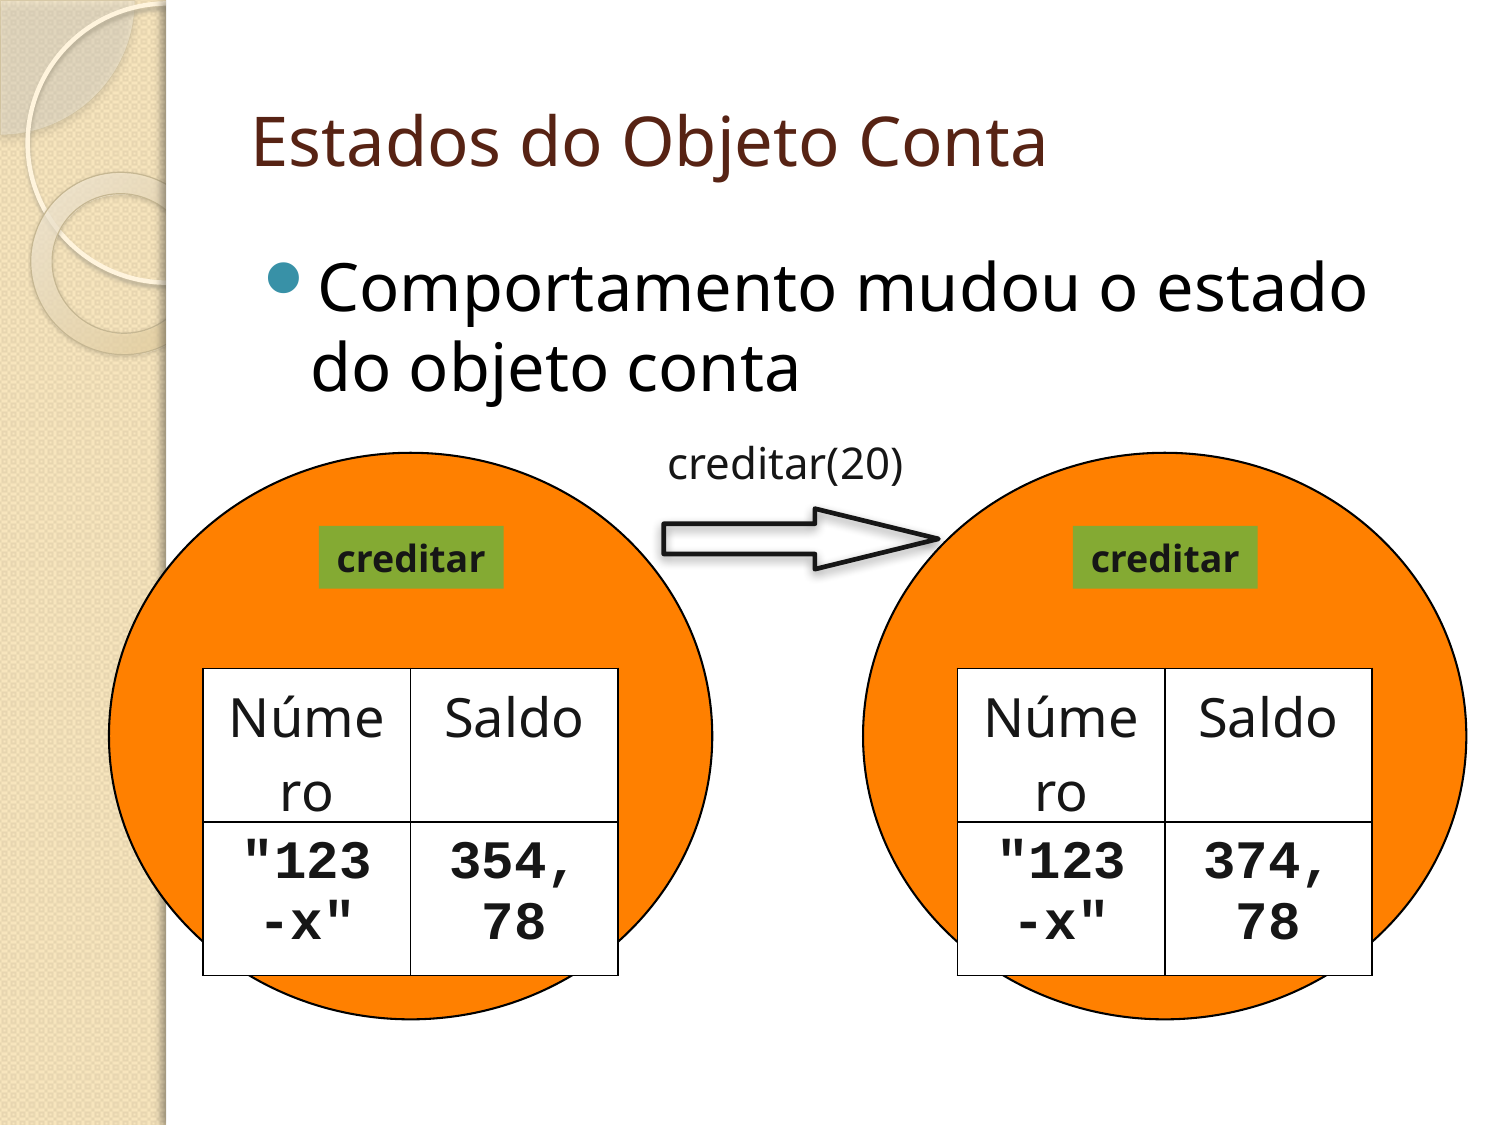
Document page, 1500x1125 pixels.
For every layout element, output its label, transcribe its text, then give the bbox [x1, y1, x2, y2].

table_header Número [958, 669, 1164, 821]
table_cell 354,78 [411, 823, 617, 975]
table_header Saldo [411, 669, 617, 821]
table_header Saldo [1166, 669, 1371, 821]
table_cell "123-x" [204, 823, 410, 975]
table_header Número [204, 669, 410, 821]
text_box [662, 507, 940, 570]
table_cell 374,78 [1166, 823, 1371, 975]
text_box [108, 452, 713, 941]
title Estados do Objeto Conta [235, 45, 1466, 233]
text_box [863, 452, 1467, 942]
text_box creditar(20) [652, 427, 919, 496]
table_cell "123-x" [958, 823, 1164, 975]
text_box [1004, 976, 1326, 1020]
text_box creditar [1072, 525, 1258, 589]
list Comportamento mudou o estado do objeto conta [235, 237, 1466, 1025]
text_box creditar [318, 525, 504, 589]
text_box [250, 976, 571, 1020]
